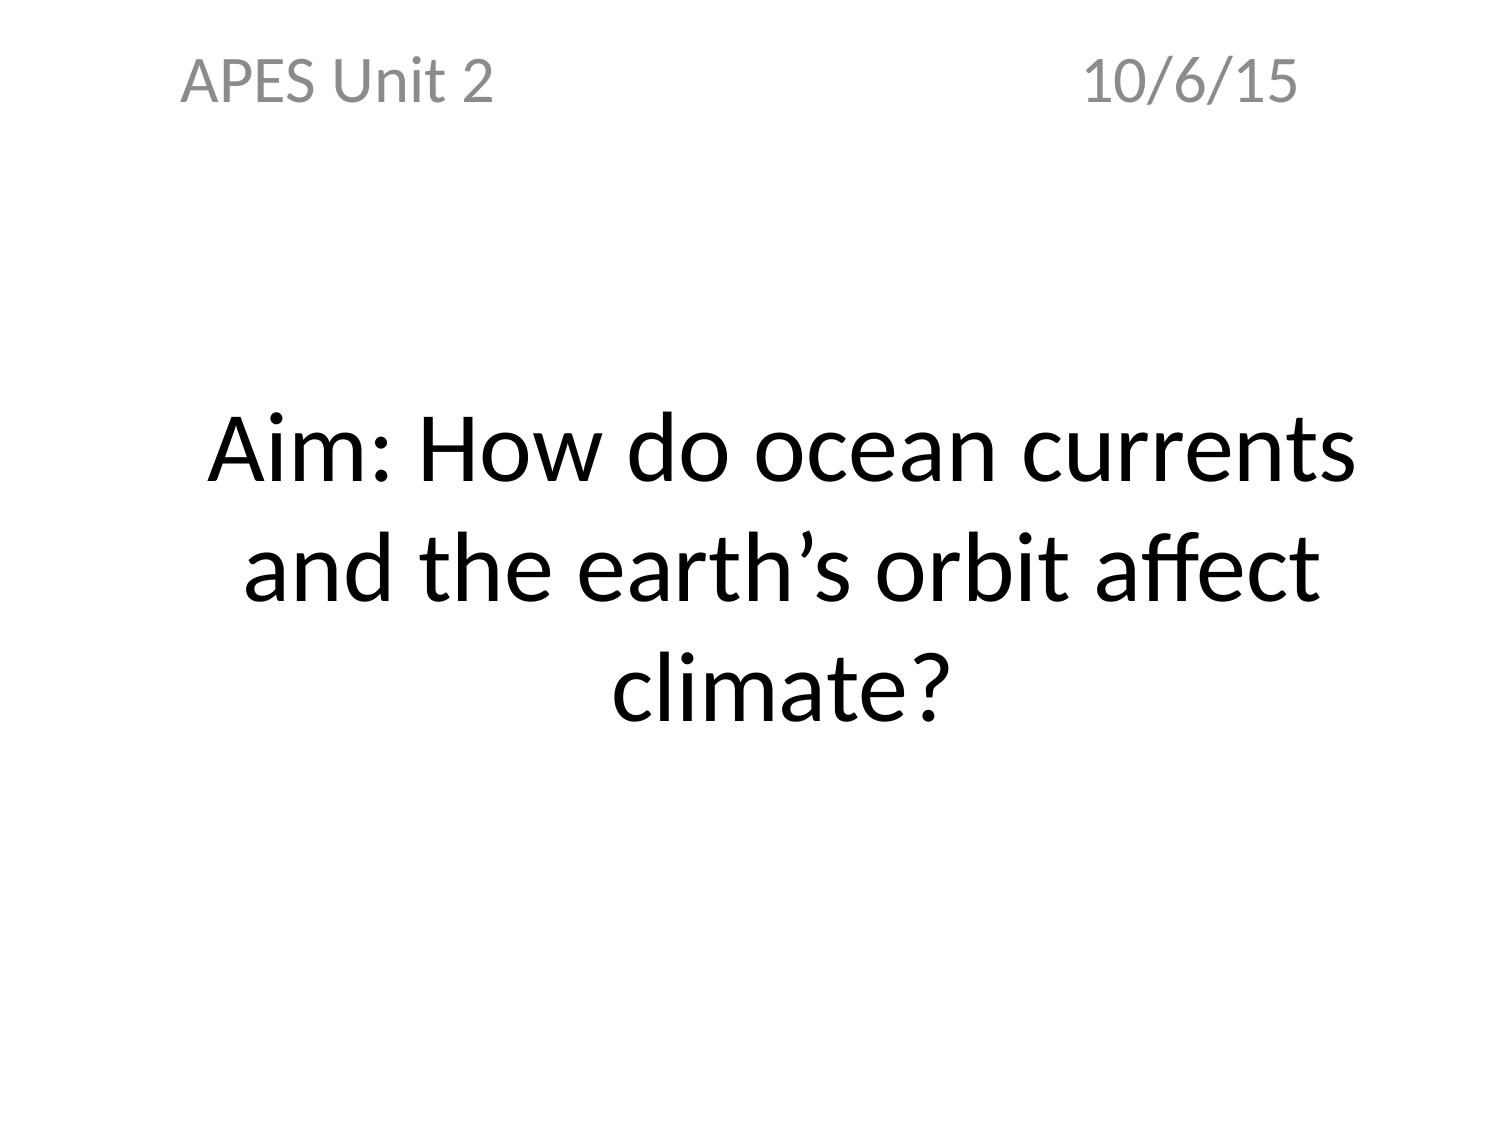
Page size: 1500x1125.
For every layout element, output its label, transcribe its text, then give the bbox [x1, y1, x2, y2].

title Aim: How do ocean currents and the earth’s orbit affect climate? [145, 235, 1421, 887]
subtitle APES Unit 2 10/6/15 [165, 28, 1329, 317]
